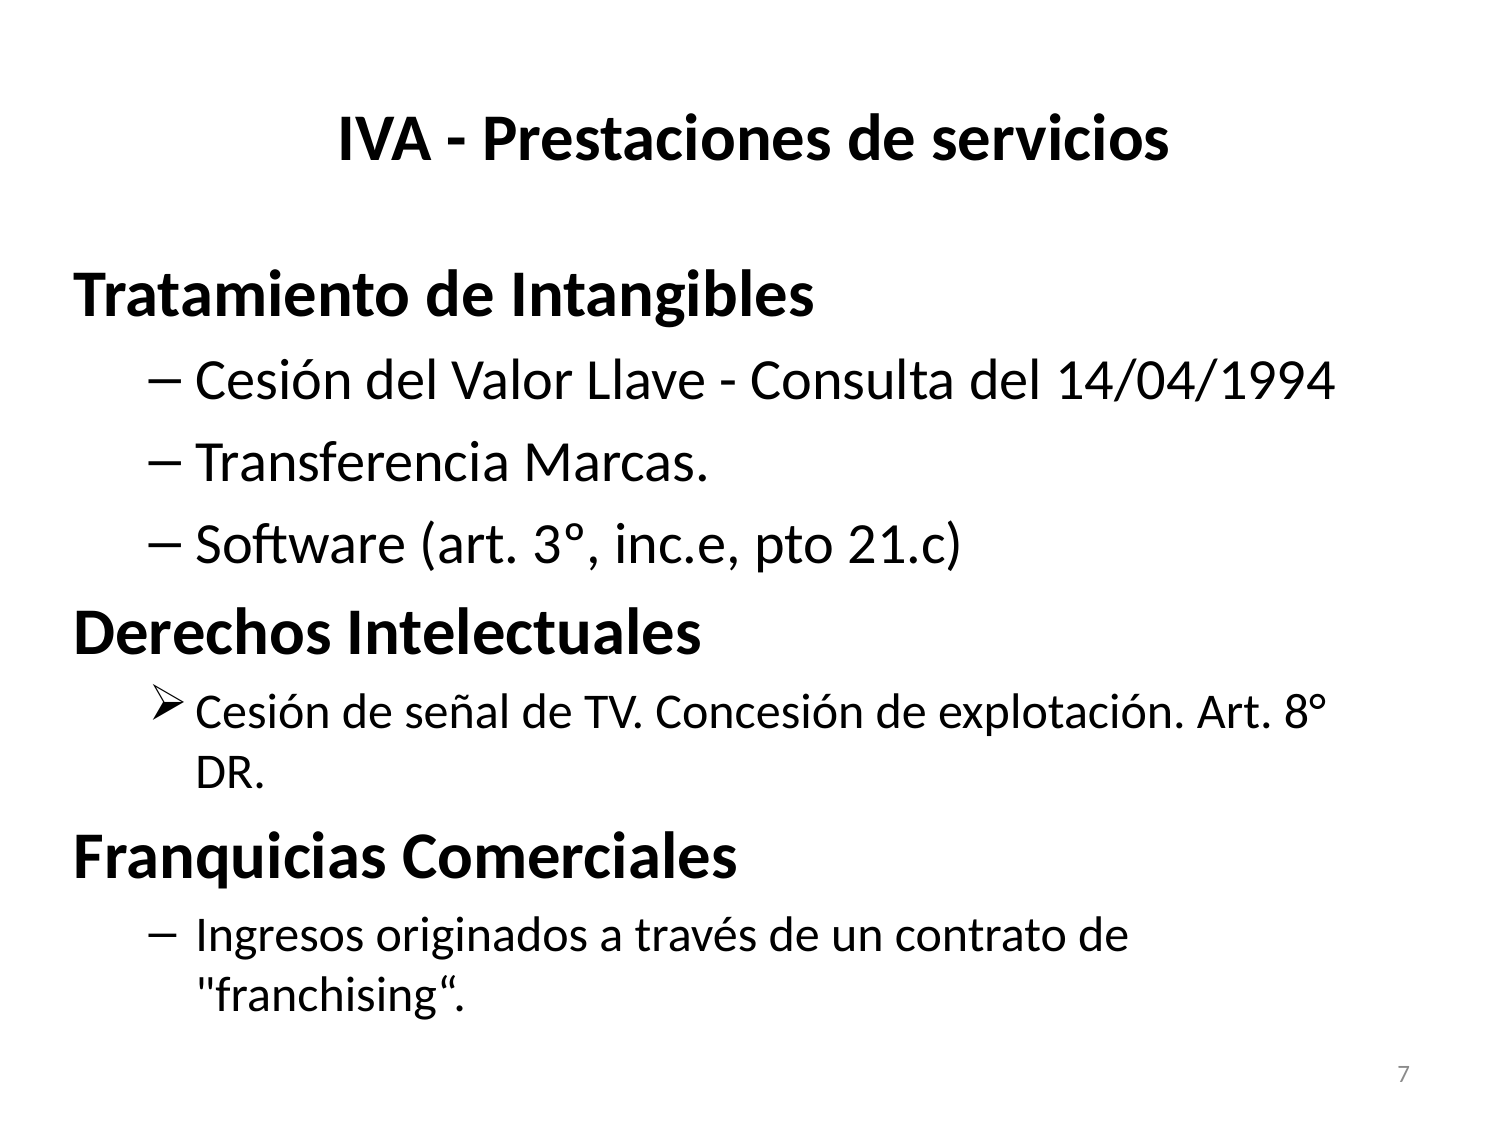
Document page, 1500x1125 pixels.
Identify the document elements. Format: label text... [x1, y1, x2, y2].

slide_number 7 [1074, 1042, 1425, 1103]
title IVA - Prestaciones de servicios [117, 0, 1393, 149]
list Tratamiento de Intangibles Cesión del Valor Llave - Consulta del 14/04/1994 Transferencia Marcas. Software (art. 3º, inc.e, pto 21.c) Derechos Intelectuales Cesión de señal de TV. Concesión de explotación. Art. 8° DR. Franquicias Comerciales Ingresos originados a través de un contrato de "franchising“. [58, 149, 1406, 832]
